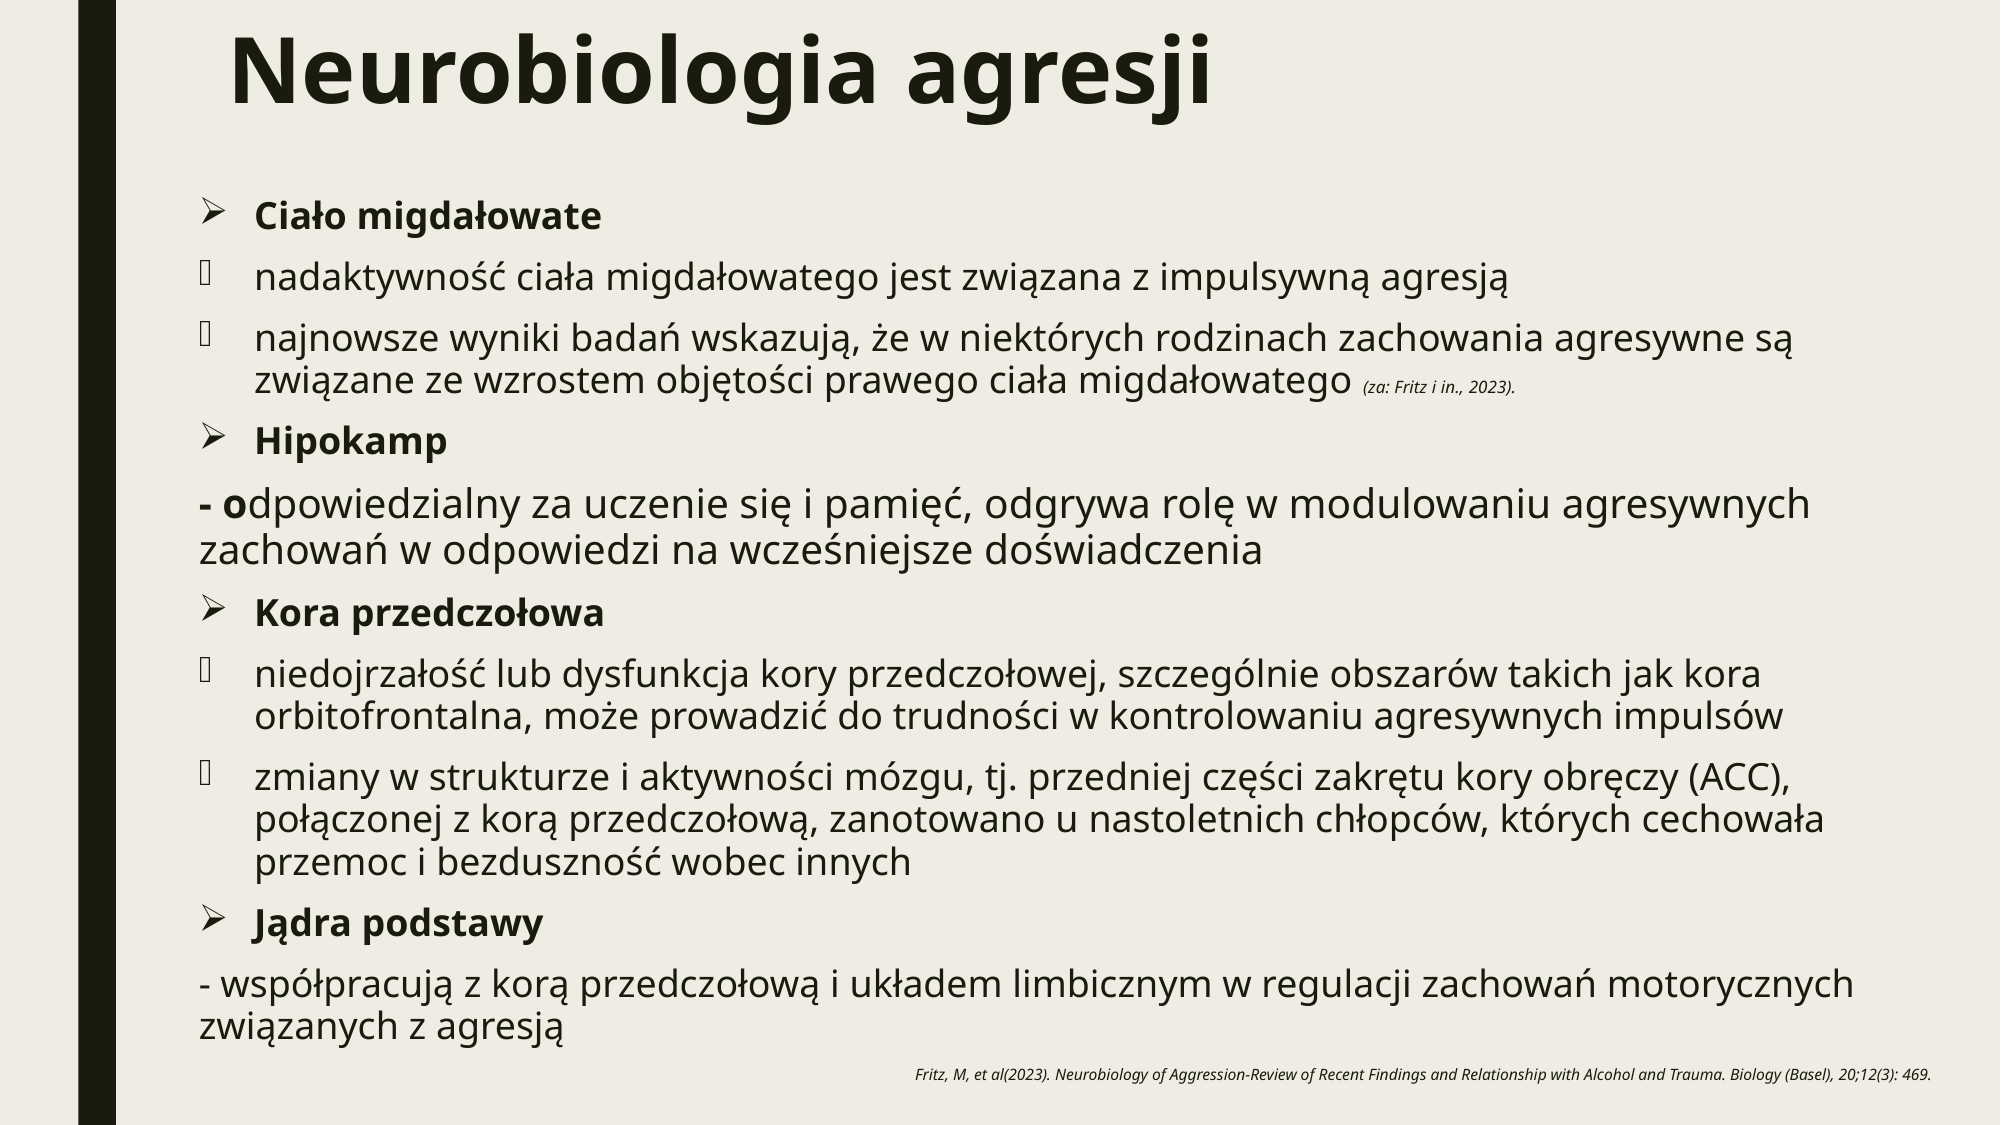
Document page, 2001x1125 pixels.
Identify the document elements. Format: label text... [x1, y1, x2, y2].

list Ciało migdałowate nadaktywność ciała migdałowatego jest związana z impulsywną agresją najnowsze wyniki badań wskazują, że w niektórych rodzinach zachowania agresywne są związane ze wzrostem objętości prawego ciała migdałowatego (za: Fritz i in., 2023). Hipokamp - odpowiedzialny za uczenie się i pamięć, odgrywa rolę w modulowaniu agresywnych zachowań w odpowiedzi na wcześniejsze doświadczenia Kora przedczołowa niedojrzałość lub dysfunkcja kory przedczołowej, szczególnie obszarów takich jak kora orbitofrontalna, może prowadzić do trudności w kontrolowaniu agresywnych impulsów zmiany w strukturze i aktywności mózgu, tj. przedniej części zakrętu kory obręczy (ACC), połączonej z korą przedczołową, zanotowano u nastoletnich chłopców, których cechowała przemoc i bezduszność wobec innych Jądra podstawy - współpracują z korą przedczołową i układem limbicznym w regulacji zachowań motorycznych związanych z agresją Fritz, M, et al(2023). Neurobiology of Aggression-Review of Recent Findings and Relationship with Alcohol and Trauma. Biology (Basel), 20;12(3): 469. [183, 188, 1950, 1095]
title Neurobiologia agresji [212, 17, 1788, 176]
